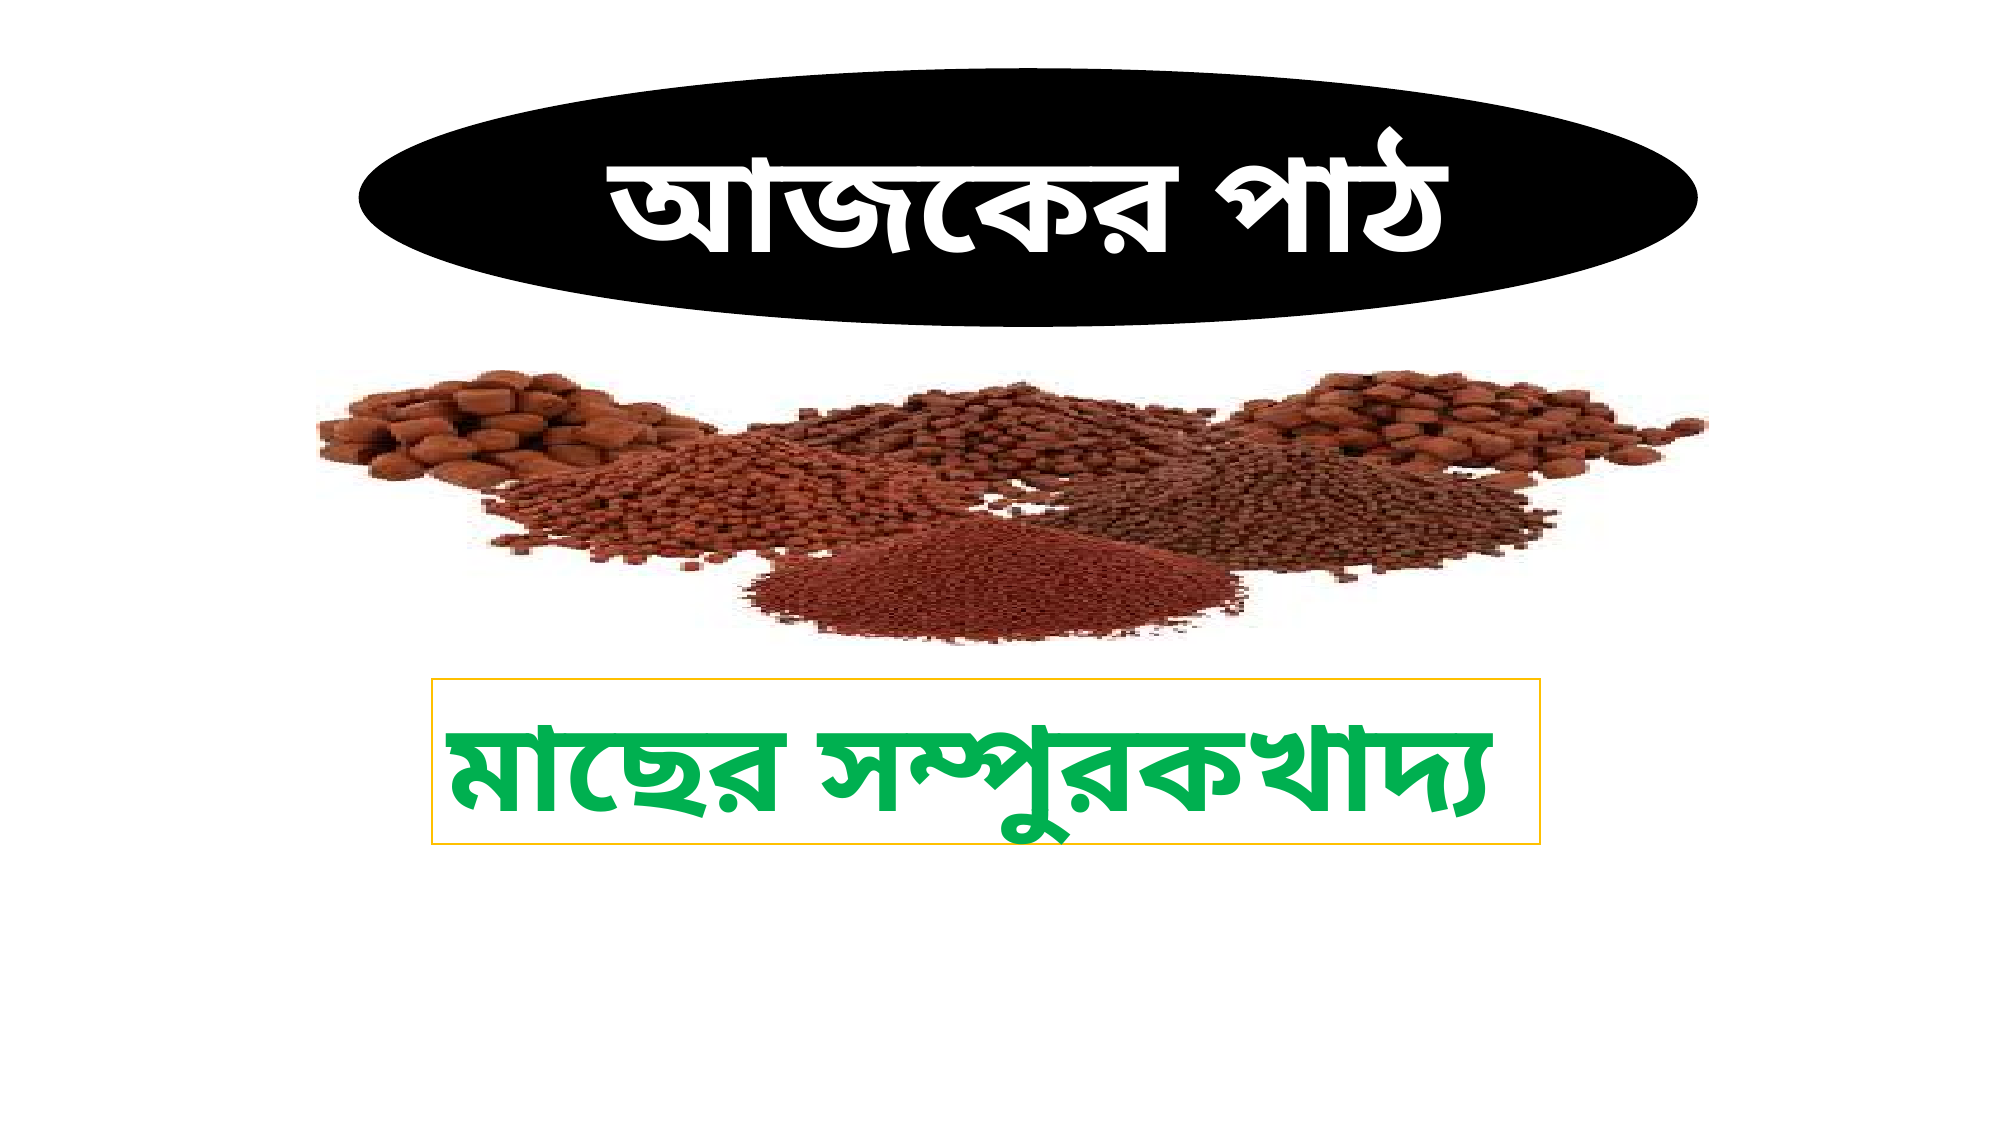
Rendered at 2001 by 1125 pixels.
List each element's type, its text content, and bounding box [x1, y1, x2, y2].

text_box আজকের পাঠ [358, 68, 1698, 327]
text_box মাছের সম্পুরকখাদ্য [431, 678, 1541, 845]
picture [316, 370, 1709, 646]
